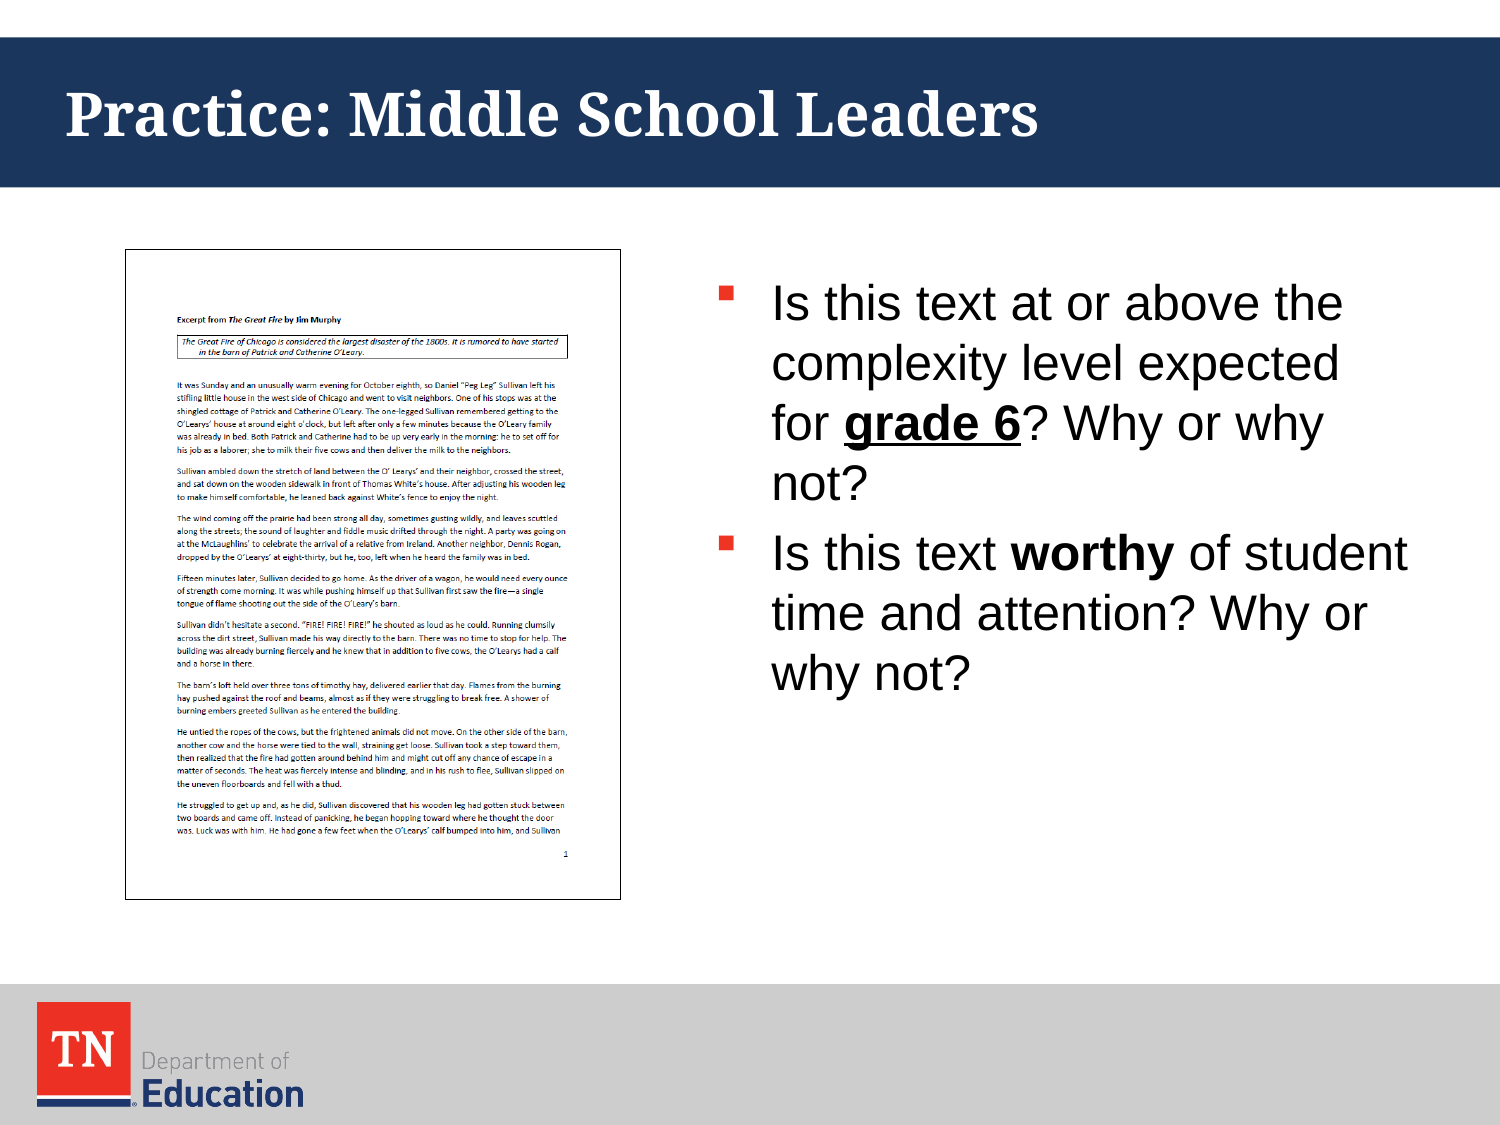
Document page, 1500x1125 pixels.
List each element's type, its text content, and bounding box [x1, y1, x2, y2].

list Is this text at or above the complexity level expected for grade 6? Why or why not? Is this text worthy of student time and attention? Why or why not? [699, 262, 1425, 955]
title Practice: Middle School Leaders [50, 37, 1413, 188]
picture [37, 1002, 303, 1107]
picture [124, 249, 621, 900]
